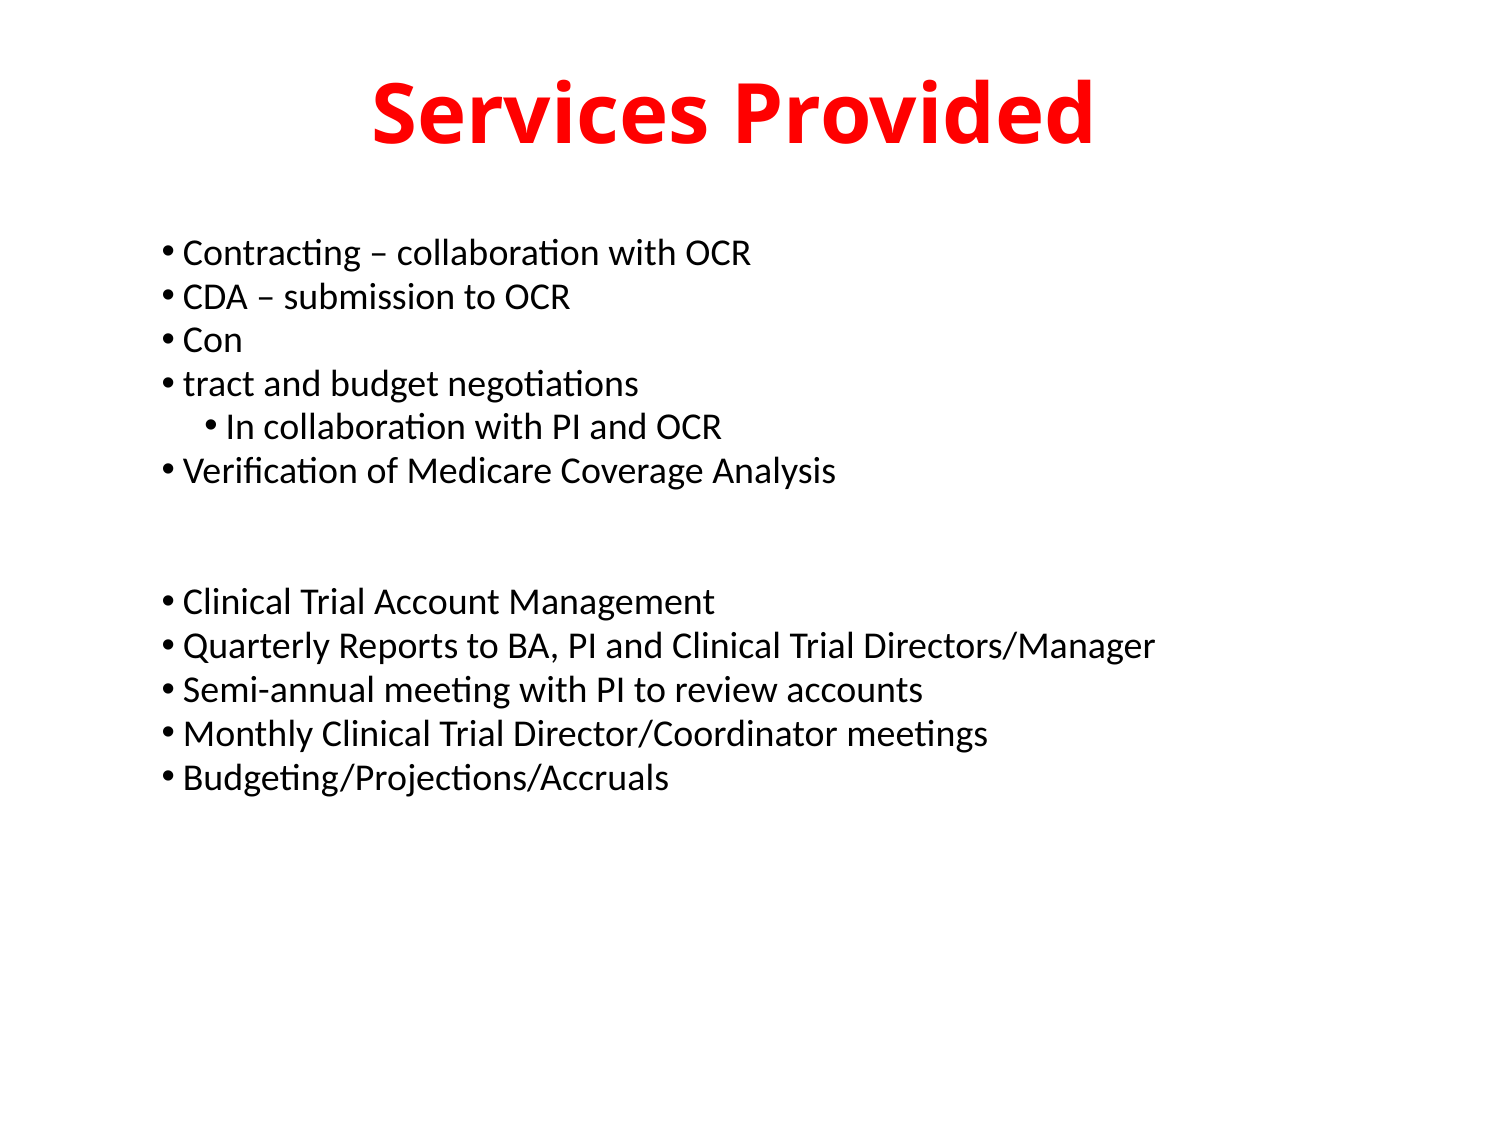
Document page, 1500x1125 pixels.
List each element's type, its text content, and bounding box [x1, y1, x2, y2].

title Services Provided [87, 7, 1382, 225]
list Contracting – collaboration with OCR CDA – submission to OCR Con tract and budget negotiations In collaboration with PI and OCR Verification of Medicare Coverage Analysis Clinical Trial Account Management Quarterly Reports to BA, PI and Clinical Trial Directors/Manager Semi-annual meeting with PI to review accounts Monthly Clinical Trial Director/Coordinator meetings Budgeting/Projections/Accruals [146, 224, 1497, 836]
